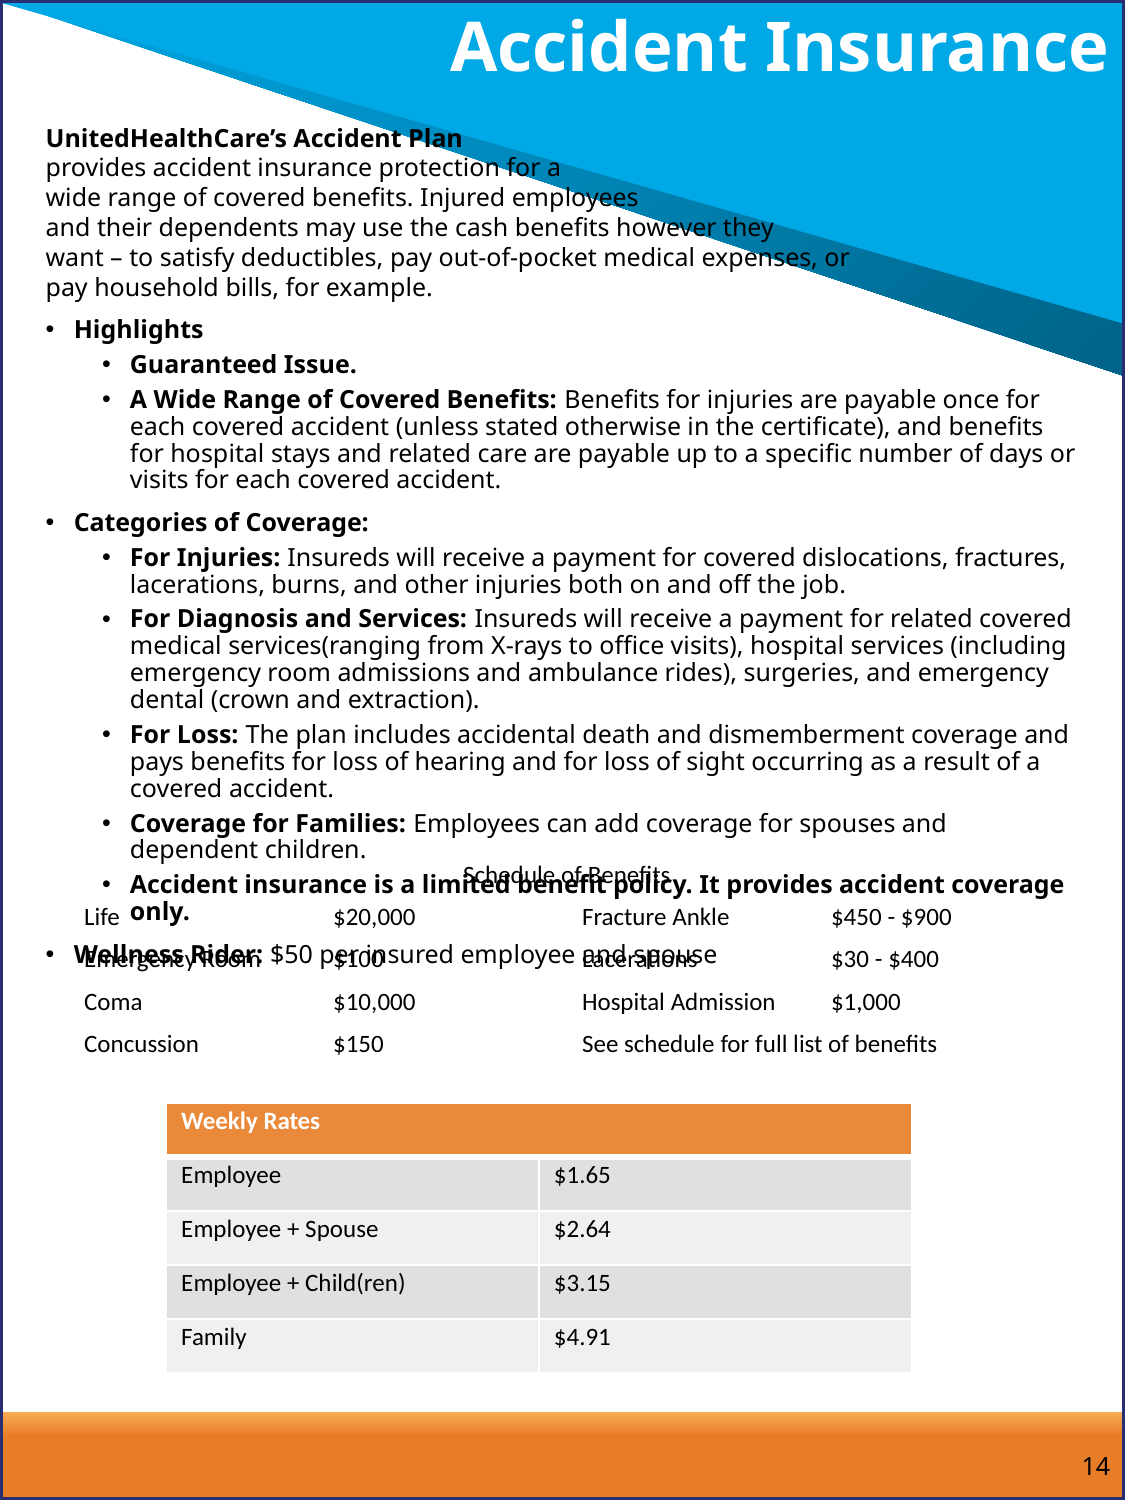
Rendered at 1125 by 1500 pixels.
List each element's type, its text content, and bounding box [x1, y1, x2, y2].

table_cell Lacerations [567, 942, 816, 984]
table_cell Concussion [69, 1026, 318, 1067]
table_cell See schedule for full list of benefits [567, 1026, 1065, 1067]
table_cell Coma [69, 984, 318, 1026]
table_cell $150 [318, 1026, 567, 1067]
table_cell $10,000 [318, 984, 567, 1026]
table_cell Emergency Room [69, 942, 318, 984]
table_cell $30 - $400 [816, 942, 1065, 984]
table_cell Hospital Admission [567, 984, 816, 1026]
table_cell $4.91 [540, 1320, 911, 1372]
table_cell Life [69, 899, 318, 942]
list UnitedHealthCare’s Accident Plan provides accident insurance protection for a wide range of covered benefits. Injured employees and their dependents may use the cash benefits however they want – to satisfy deductibles, pay out-of-pocket medical expenses, or pay household bills, for example. Highlights Guaranteed Issue. A Wide Range of Covered Benefits: Benefits for injuries are payable once for each covered accident (unless stated otherwise in the certificate), and benefits for hospital stays and related care are payable up to a specific number of days or visits for each covered accident. Categories of Coverage: For Injuries: Insureds will receive a payment for covered dislocations, fractures, lacerations, burns, and other injuries both on and off the job. For Diagnosis and Services: Insureds will receive a payment for related covered medical services(ranging from X-rays to office visits), hospital services (including emergency room admissions and ambulance rides), surgeries, and emergency dental (crown and extraction). For Loss: The plan includes accidental death and dismemberment coverage and pays benefits for loss of hearing and for loss of sight occurring as a result of a covered accident. Coverage for Families: Employees can add coverage for spouses and dependent children. Accident insurance is a limited benefit policy. It provides accident coverage only. Wellness Rider: $50 per insured employee and spouse [30, 114, 1094, 858]
table_cell $1.65 [540, 1160, 911, 1210]
table_cell $1,000 [816, 984, 1065, 1026]
table_cell $2.64 [540, 1212, 911, 1264]
table_cell Employee + Child(ren) [167, 1266, 538, 1318]
table_cell $100 [318, 942, 567, 984]
table_cell Fracture Ankle [567, 899, 816, 942]
table_cell $3.15 [540, 1266, 911, 1318]
table_cell Employee + Spouse [167, 1212, 538, 1264]
title Accident Insurance [154, 5, 1125, 96]
table_cell Employee [167, 1160, 538, 1210]
slide_number 14 [871, 1442, 1125, 1493]
table_cell $20,000 [318, 899, 567, 942]
table_cell $450 - $900 [816, 899, 1065, 942]
table_header Weekly Rates [167, 1104, 911, 1154]
table_header Schedule of Benefits [69, 857, 1065, 899]
table_cell Family [167, 1320, 538, 1372]
